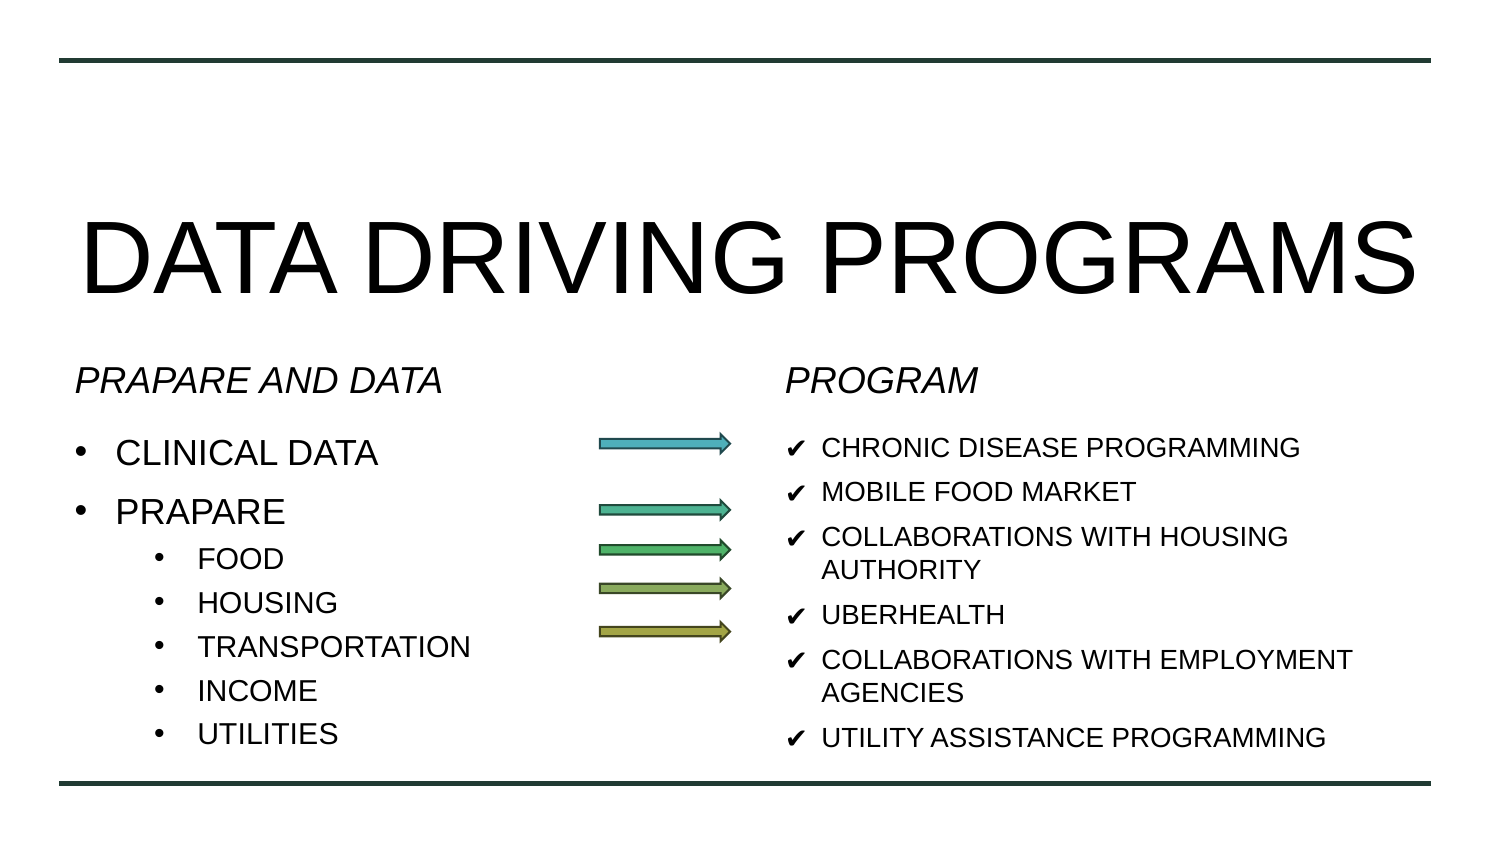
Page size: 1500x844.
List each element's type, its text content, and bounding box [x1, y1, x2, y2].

text_box [599, 540, 731, 560]
list CHRONIC DISEASE PROGRAMMING MOBILE FOOD MARKET COLLABORATIONS WITH HOUSING AUTHORITY UBERHEALTH COLLABORATIONS WITH EMPLOYMENT AGENCIES UTILITY ASSISTANCE PROGRAMMING [769, 421, 1431, 762]
title DATA DRIVING PROGRAMS [64, 157, 1436, 323]
list PROGRAM [769, 307, 1431, 410]
text_box [599, 434, 731, 454]
text_box [599, 622, 731, 641]
list PRAPARE AND DATA [59, 307, 718, 410]
text_box [599, 500, 731, 520]
text_box [599, 579, 731, 598]
list CLINICAL DATA PRAPARE FOOD HOUSING TRANSPORTATION INCOME UTILITIES [59, 421, 718, 762]
